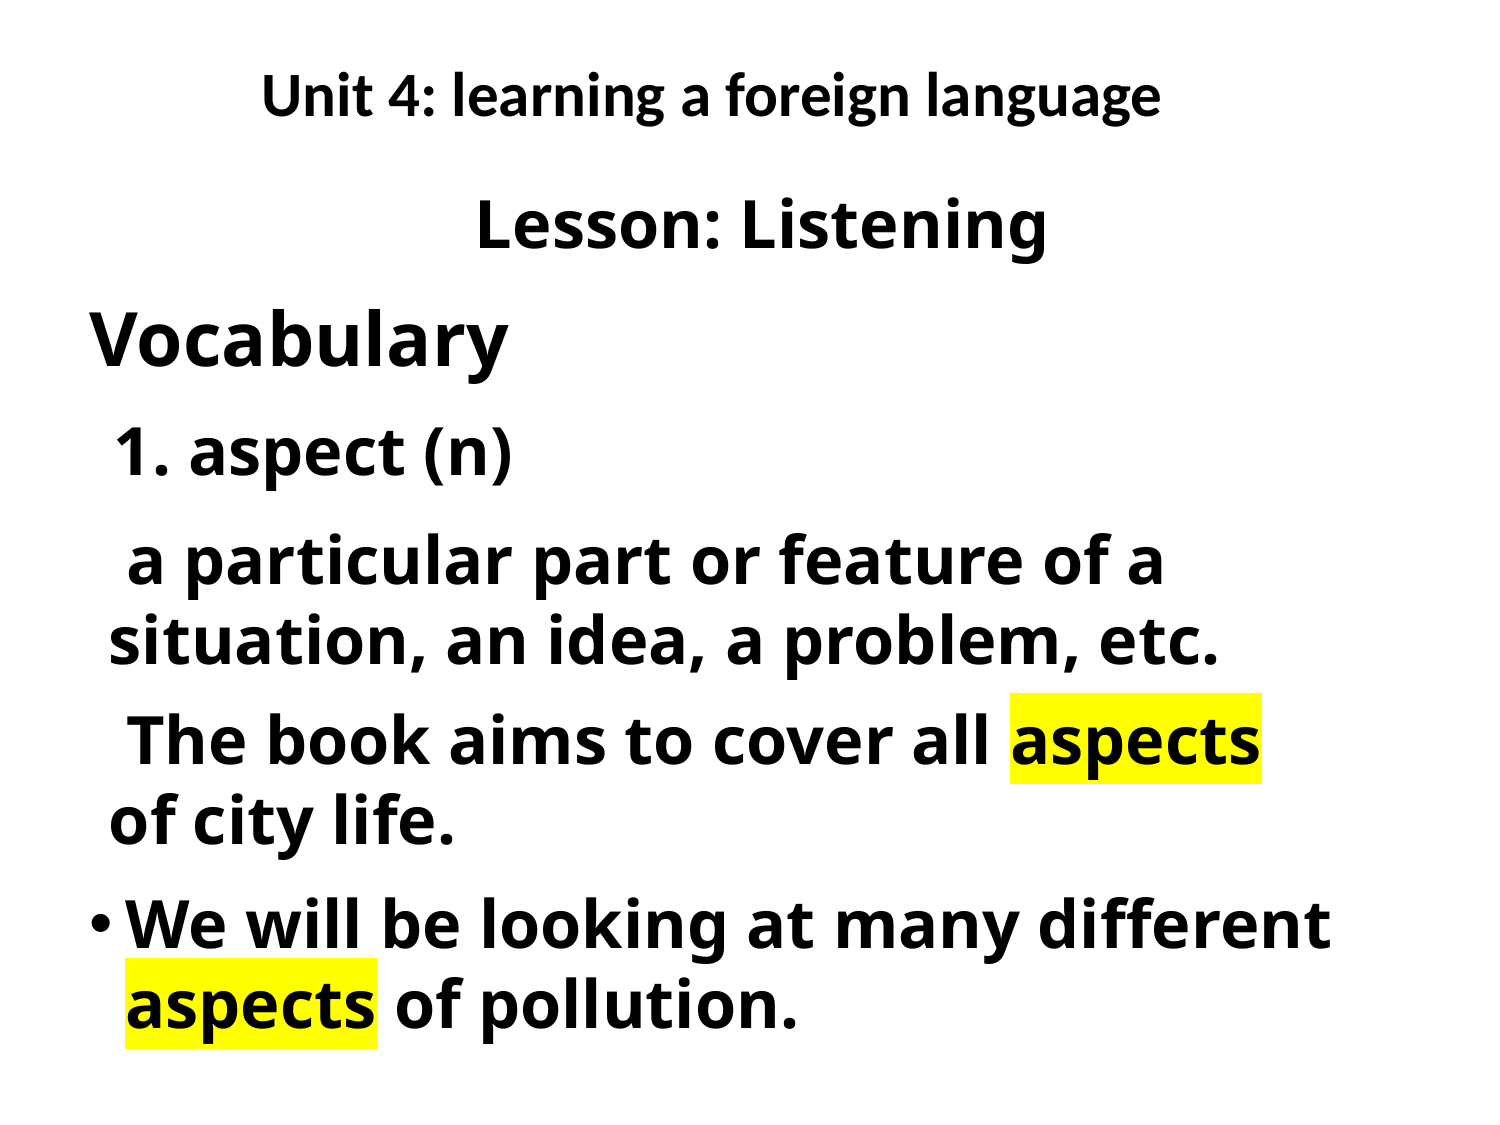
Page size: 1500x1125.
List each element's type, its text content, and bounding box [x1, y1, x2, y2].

text_box Lesson: Listening [237, 174, 1288, 300]
text_box a particular part or feature of a situation, an idea, a problem, etc. [94, 510, 1396, 686]
text_box The book aims to cover all aspects of city life. [94, 690, 1396, 866]
text_box Vocabulary [75, 284, 875, 390]
text_box 1. aspect (n) [99, 401, 1401, 497]
text_box We will be looking at many different aspects of pollution. [74, 874, 1377, 1050]
title Unit 4: learning a foreign language [0, 45, 1425, 138]
